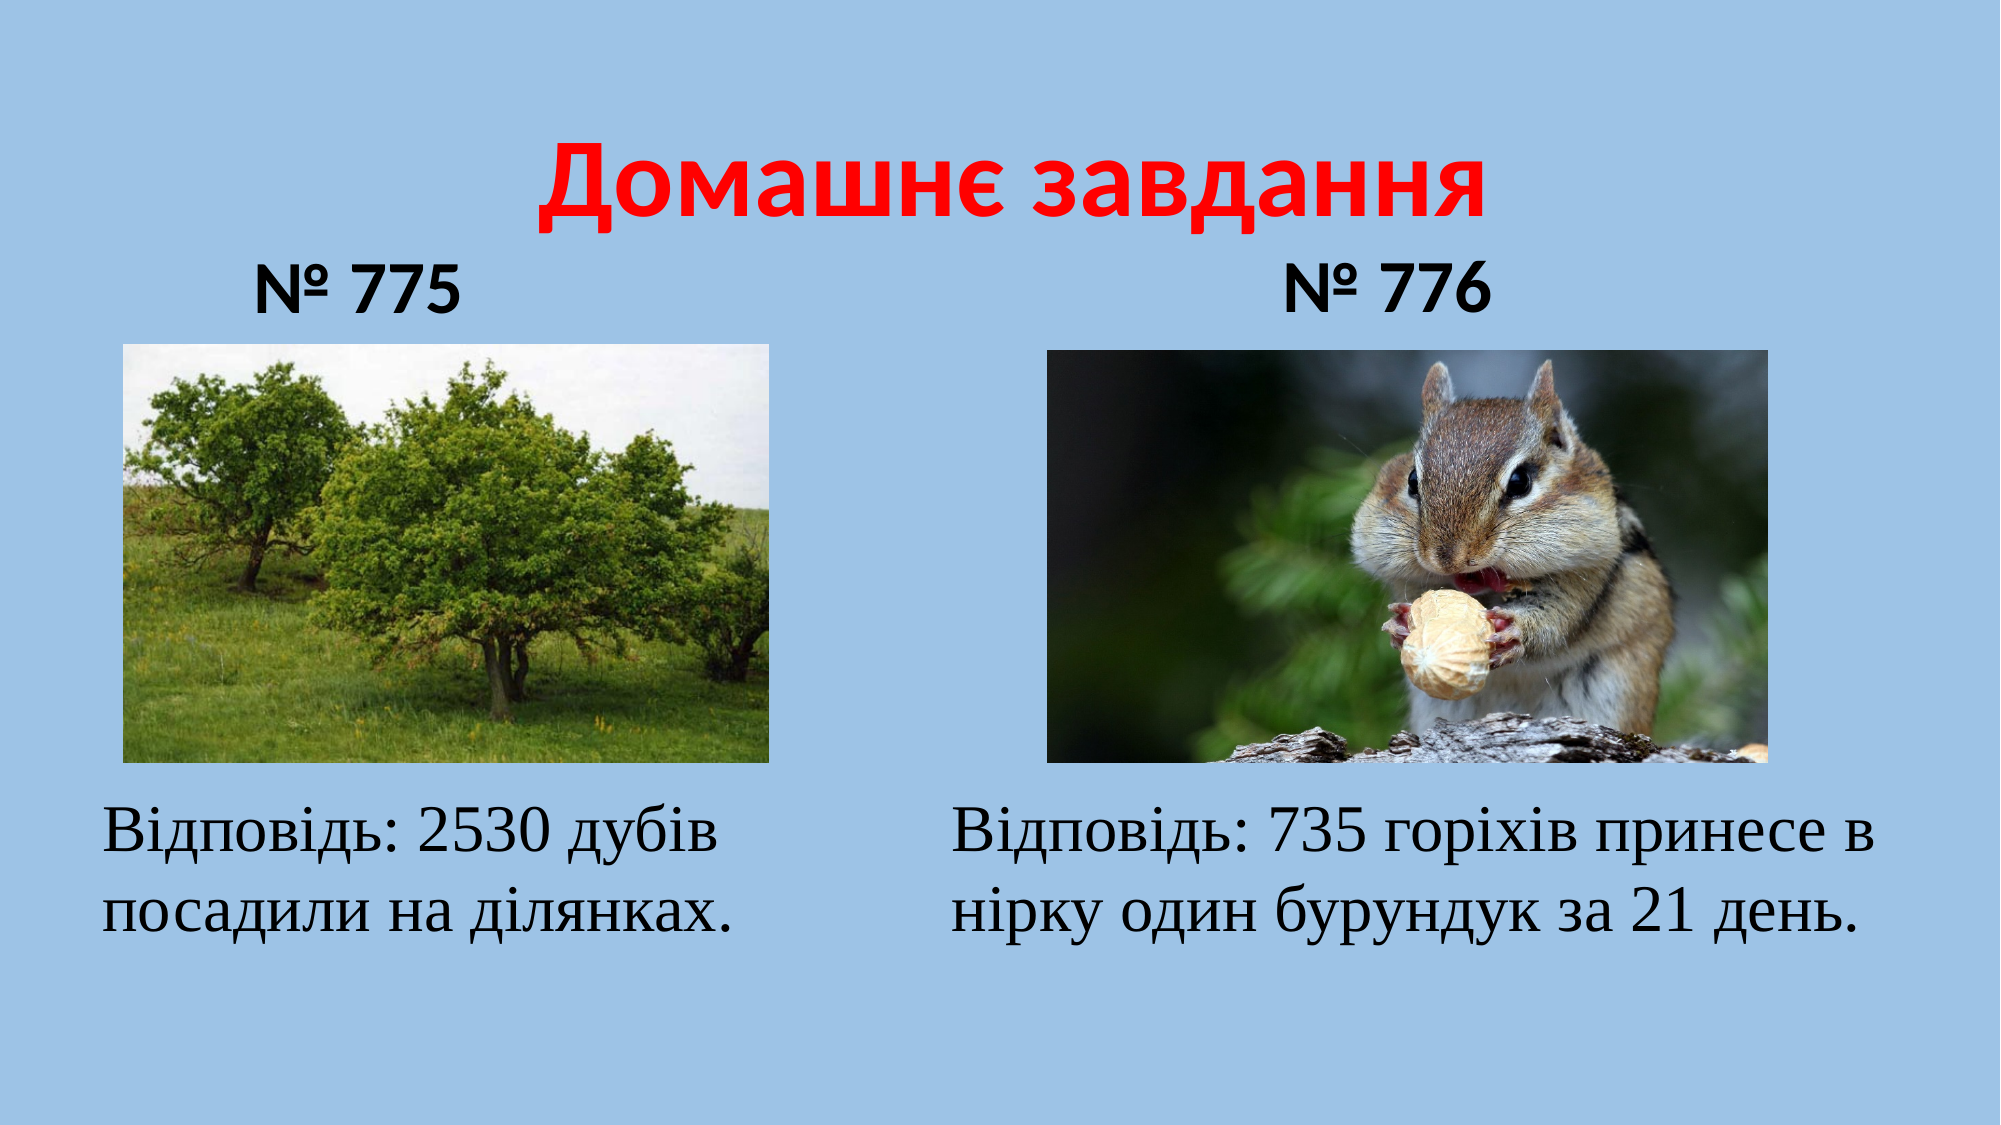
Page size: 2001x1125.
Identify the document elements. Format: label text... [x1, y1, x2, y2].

text_box Відповідь: 735 горіхів принесе в нірку один бурундук за 21 день. [937, 776, 1903, 952]
text_box Відповідь: 2530 дубів посадили на ділянках. [87, 776, 769, 952]
list № 775 [137, 226, 565, 338]
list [123, 344, 769, 763]
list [1047, 350, 1768, 763]
text_box Домашнє завдання [523, 96, 1505, 247]
list № 776 [1256, 224, 1529, 337]
